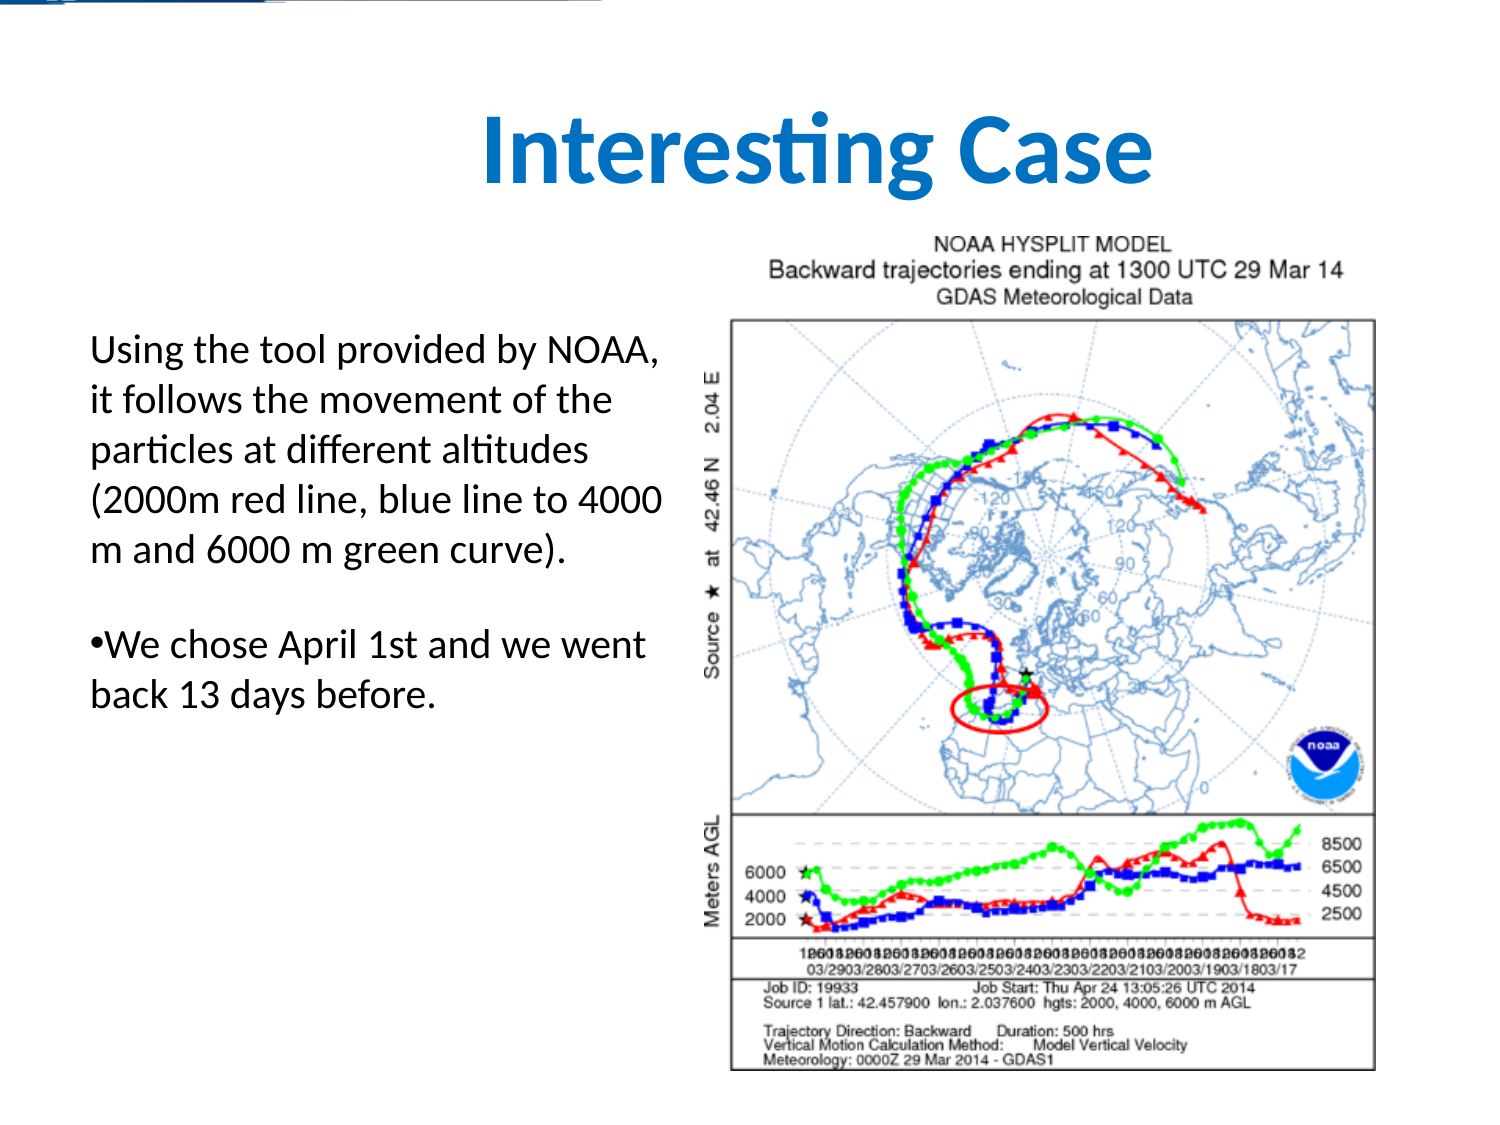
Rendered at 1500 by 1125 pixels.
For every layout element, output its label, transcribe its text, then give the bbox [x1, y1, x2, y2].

picture [0, 0, 1377, 1071]
text_box Interesting Case [893, 78, 1423, 208]
text_box Using the tool provided by NOAA, it follows the movement of the particles at different altitudes (2000m red line, blue line to 4000 m and 6000 m green curve). We chose April 1st and we went back 13 days before. [74, 314, 679, 1035]
